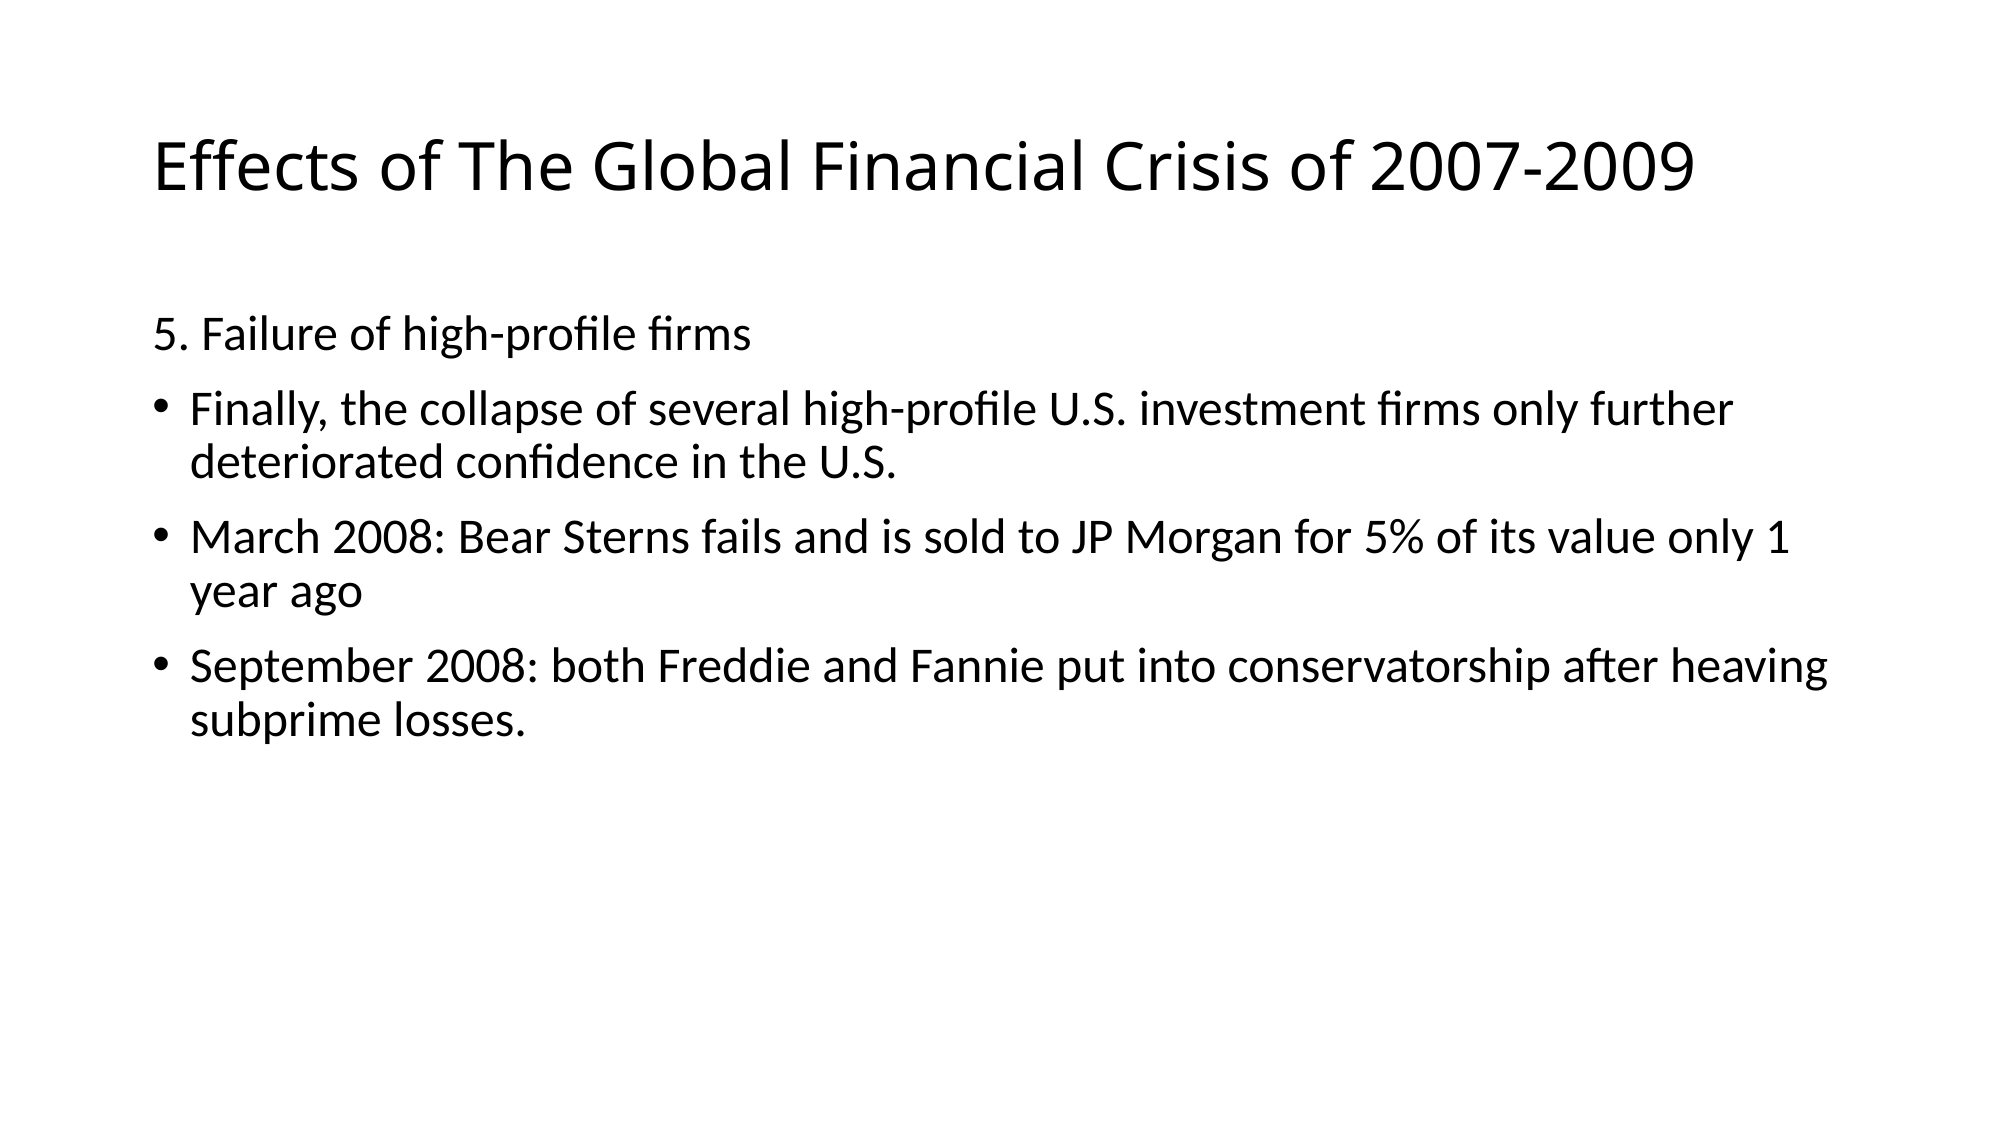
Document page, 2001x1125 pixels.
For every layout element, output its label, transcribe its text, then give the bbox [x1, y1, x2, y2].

list 5. Failure of high-profile firms Finally, the collapse of several high-profile U.S. investment firms only further deteriorated confidence in the U.S. March 2008: Bear Sterns fails and is sold to JP Morgan for 5% of its value only 1 year ago September 2008: both Freddie and Fannie put into conservatorship after heaving subprime losses. [137, 299, 1863, 1014]
title Effects of The Global Financial Crisis of 2007-2009 [137, 59, 1863, 278]
